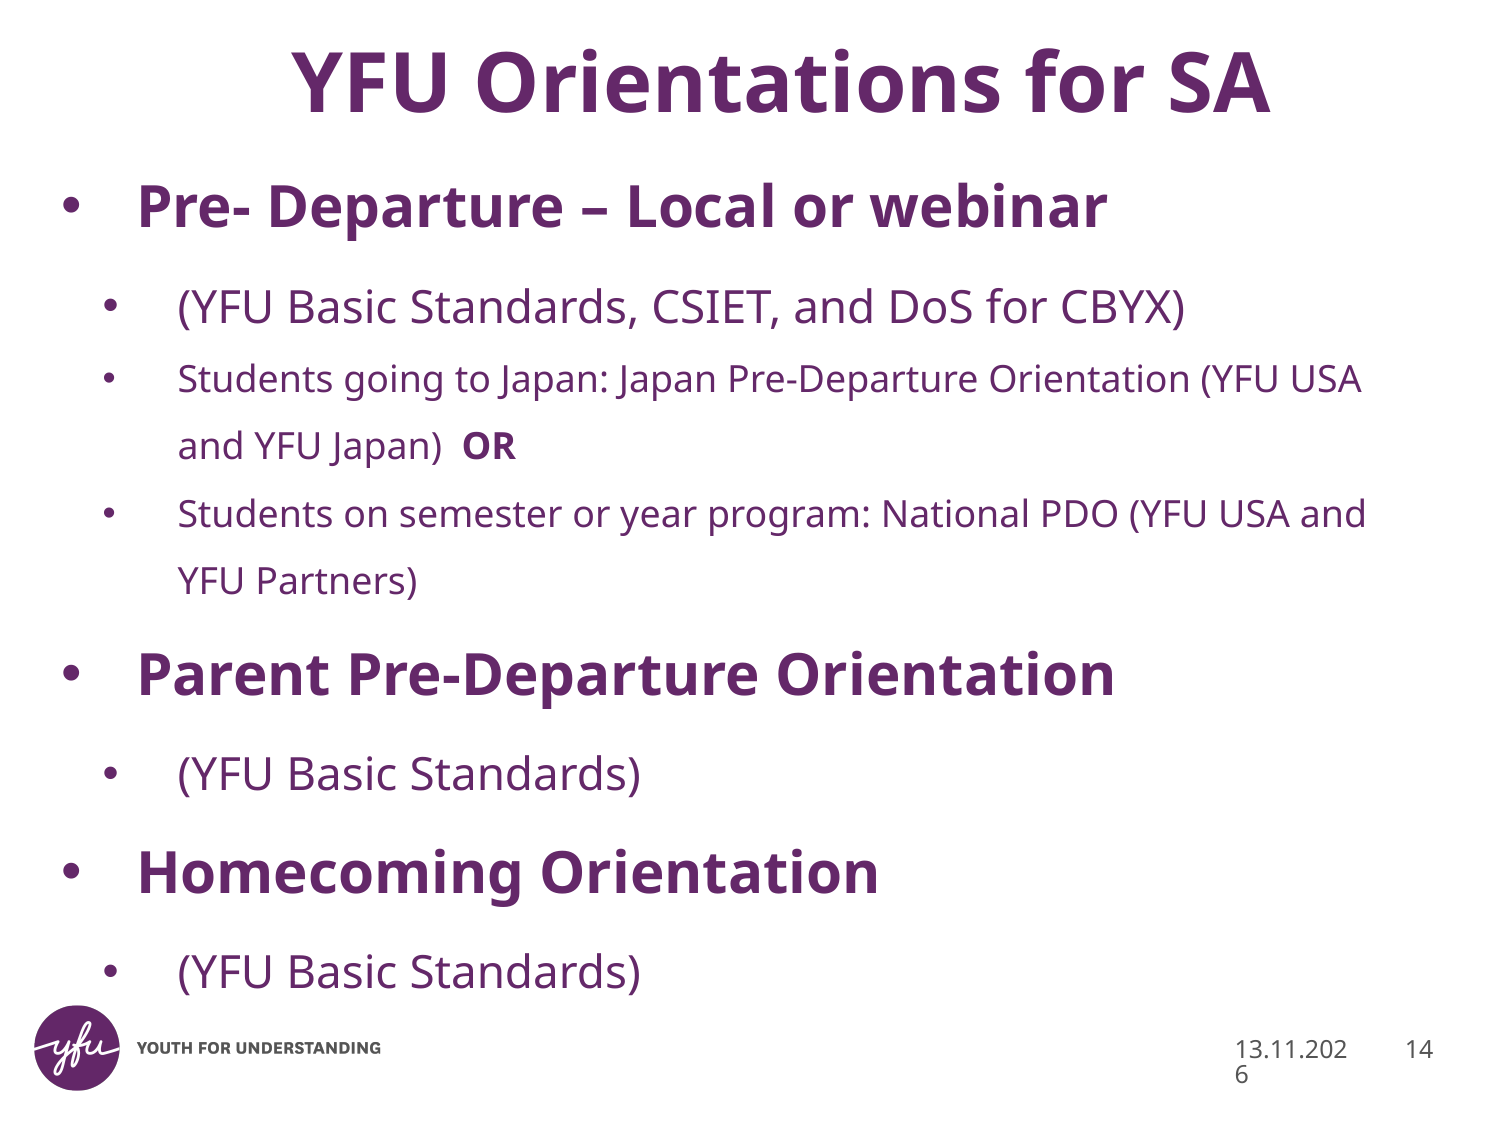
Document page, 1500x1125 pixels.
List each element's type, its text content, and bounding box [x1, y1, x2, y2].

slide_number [1234, 1033, 1358, 1064]
slide_number 14 [1358, 1033, 1434, 1064]
list Pre- Departure – Local or webinar (YFU Basic Standards, CSIET, and DoS for CBYX) Students going to Japan: Japan Pre-Departure Orientation (YFU USA and YFU Japan) OR Students on semester or year program: National PDO (YFU USA and YFU Partners) Parent Pre-Departure Orientation (YFU Basic Standards) Homecoming Orientation (YFU Basic Standards) [61, 134, 1434, 962]
title YFU Orientations for SA [129, 28, 1434, 130]
picture [0, 971, 414, 1125]
